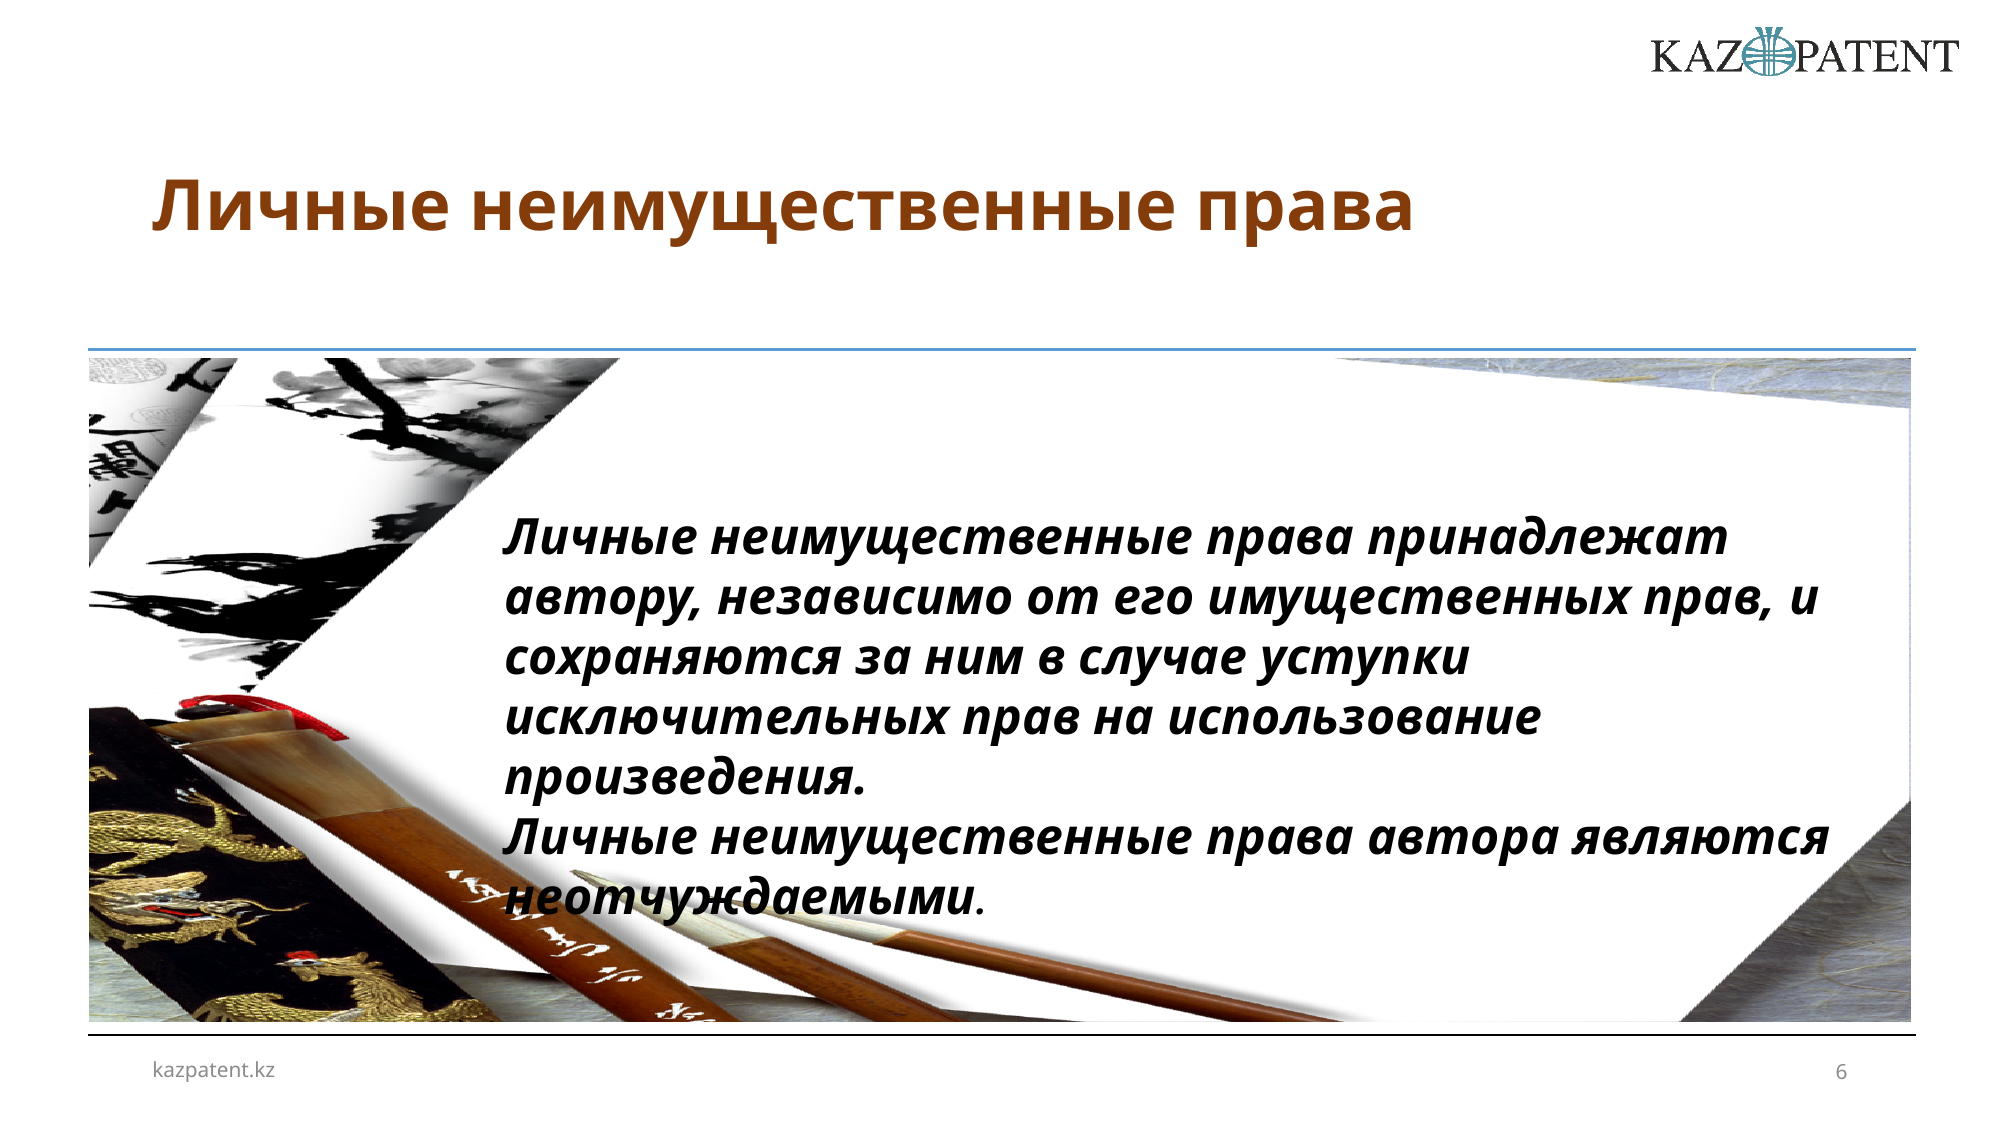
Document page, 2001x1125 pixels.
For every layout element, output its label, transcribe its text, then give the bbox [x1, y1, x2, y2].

title Личные неимущественные права [137, 160, 1863, 339]
footer kazpatent.kz [137, 1040, 813, 1101]
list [89, 358, 1911, 1022]
slide_number 6 [1412, 1042, 1863, 1103]
picture [1651, 27, 1959, 76]
